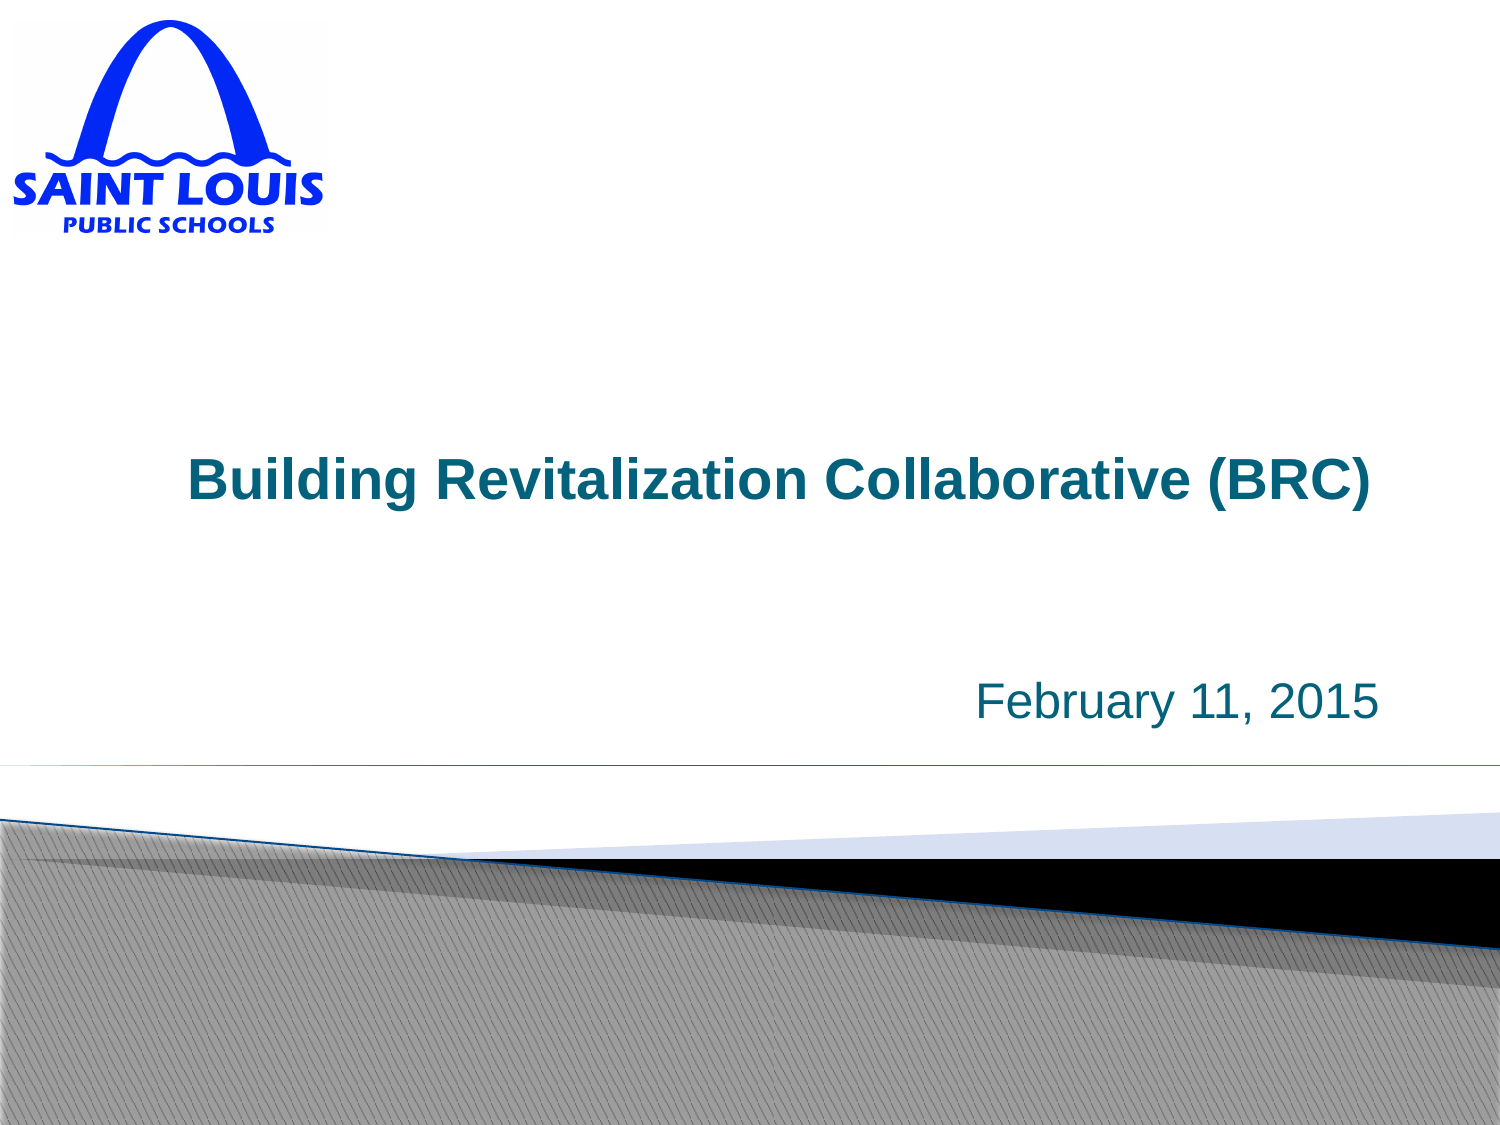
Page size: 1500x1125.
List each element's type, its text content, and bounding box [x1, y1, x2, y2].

picture [5, 859, 1500, 989]
title Building Revitalization Collaborative (BRC) [112, 287, 1388, 588]
picture [12, 20, 329, 238]
subtitle February 11, 2015 [112, 592, 1388, 790]
text_box [0, 7, 308, 259]
